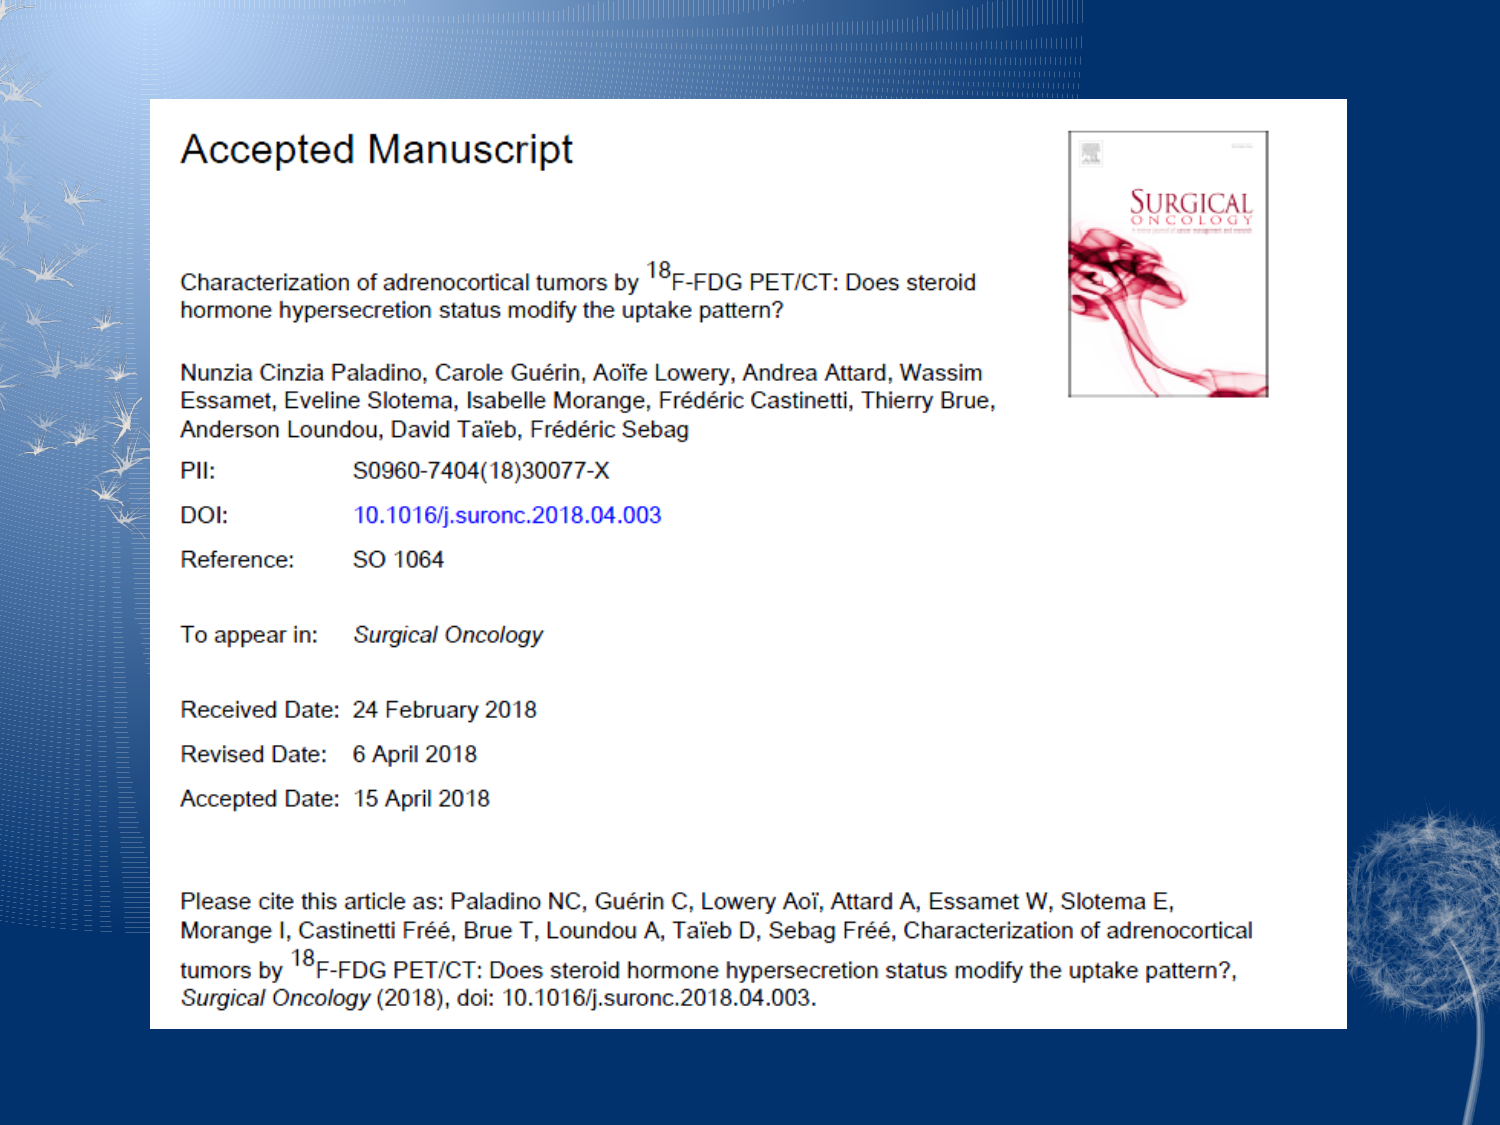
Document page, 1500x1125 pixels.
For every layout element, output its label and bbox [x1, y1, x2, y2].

list [149, 99, 1347, 1029]
picture [0, 0, 243, 587]
picture [1275, 525, 1500, 1125]
